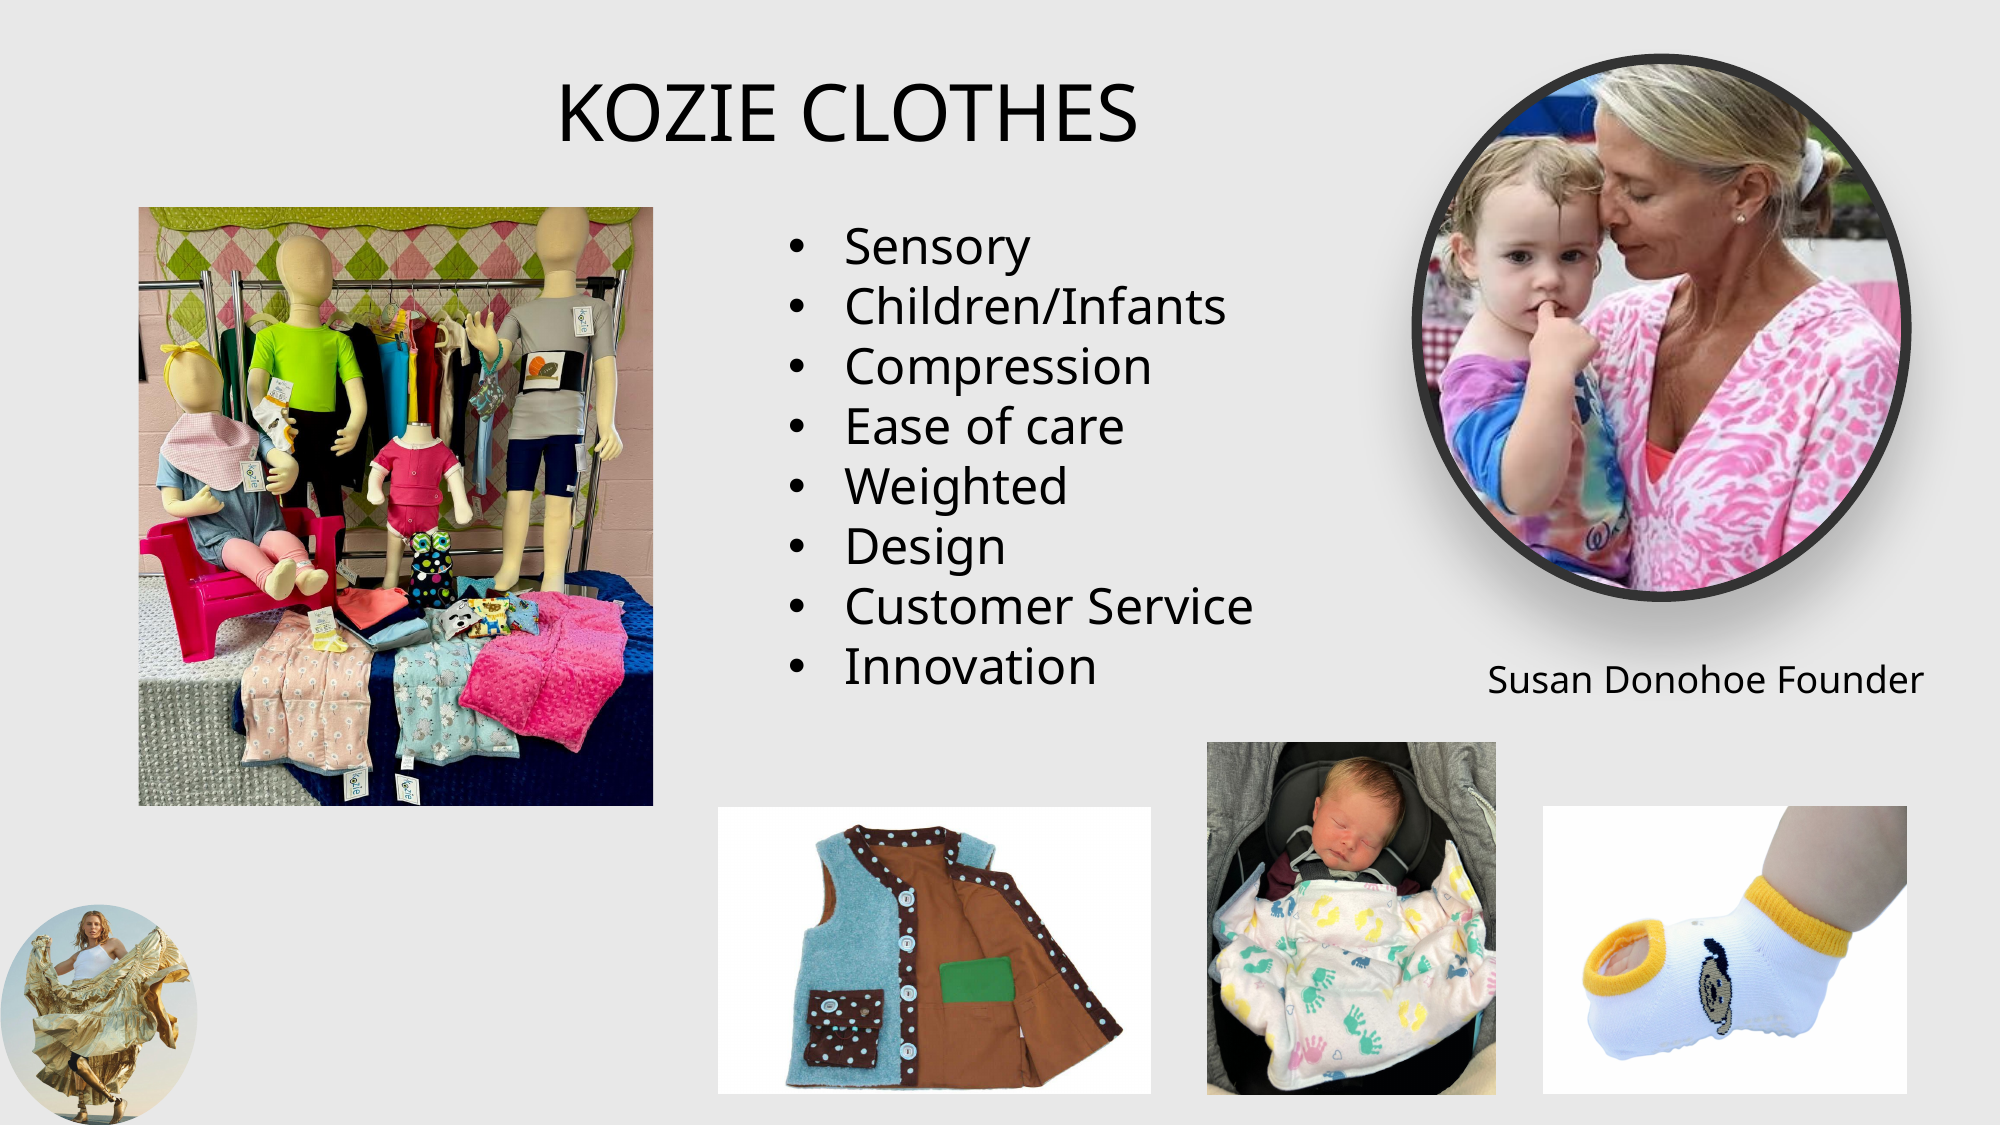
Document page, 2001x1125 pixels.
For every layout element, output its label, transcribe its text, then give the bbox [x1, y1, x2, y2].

title KOZIE CLOTHES [136, 59, 1416, 172]
picture [138, 206, 654, 807]
picture [1543, 806, 1907, 1095]
picture [1416, 58, 1907, 597]
picture [718, 807, 1151, 1095]
text_box Sensory Children/Infants Compression Ease of care Weighted Design Customer Service Innovation [780, 207, 1281, 703]
picture [1207, 742, 1496, 1095]
text_box Susan Donohoe Founder [1480, 648, 2000, 709]
picture [0, 904, 198, 1125]
